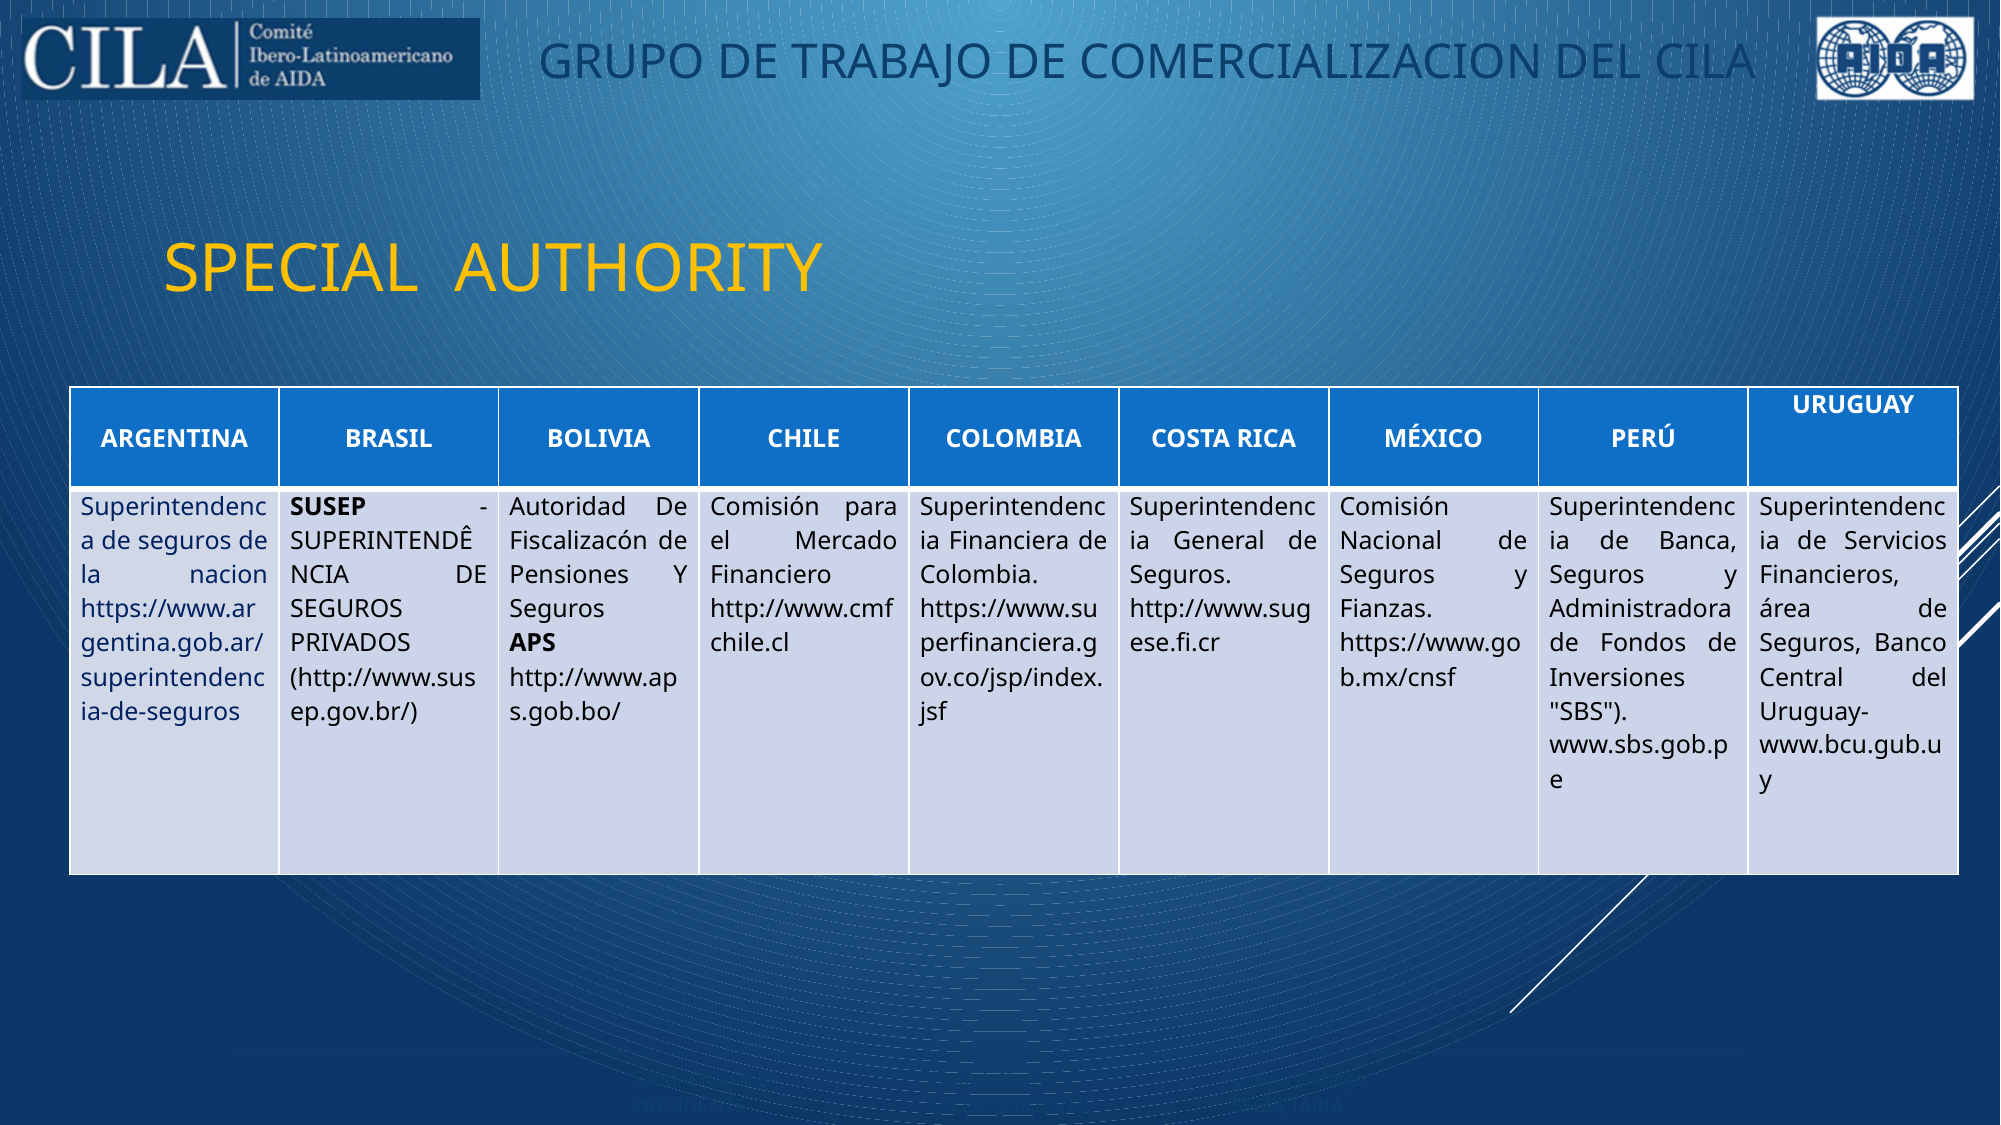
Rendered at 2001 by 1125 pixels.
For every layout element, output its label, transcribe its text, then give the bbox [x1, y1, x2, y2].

table_cell Superintendencia de Banca, Seguros y Administradora de Fondos de Inversiones "SBS"). www.sbs.gob.pe [1539, 492, 1747, 874]
table_header COLOMBIA [910, 388, 1118, 486]
table_cell Superintendenca de seguros de la nacion https://www.argentina.gob.ar/superintendencia-de-seguros [71, 492, 278, 874]
picture [22, 18, 480, 100]
table_header BRASIL [280, 388, 498, 486]
table_header PERÚ [1539, 388, 1747, 486]
table_header MÉXICO [1330, 388, 1538, 486]
table_cell Comisión para el Mercado Financiero http://www.cmfchile.cl [700, 492, 908, 874]
table_cell Superintendencia General de Seguros. http://www.sugese.fi.cr [1120, 492, 1328, 874]
picture [1817, 17, 1974, 100]
table_cell Comisión Nacional de Seguros y Fianzas. https://www.gob.mx/cnsf [1330, 492, 1538, 874]
table_header argentina [71, 388, 278, 486]
table_cell Autoridad De Fiscalizacón de Pensiones Y Seguros APS http://www.aps.gob.bo/ [499, 492, 698, 874]
table_cell Superintendencia de Servicios Financieros, área de Seguros, Banco Central del Uruguay- www.bcu.gub.uy [1749, 492, 1957, 874]
text_box SPECIAL AUTHORITY [148, 217, 1819, 313]
table_cell Superintendencia Financiera de Colombia. https://www.superfinanciera.gov.co/jsp/index.jsf [910, 492, 1118, 874]
table_header COSTA RICA [1120, 388, 1328, 486]
table_cell Susep - Superintendência de Seguros Privados (http://www.susep.gov.br/) [280, 492, 498, 874]
table_header BOLIVIA [499, 388, 698, 486]
table_header CHILE [700, 388, 908, 486]
table_header URUGUAY [1749, 388, 1957, 486]
